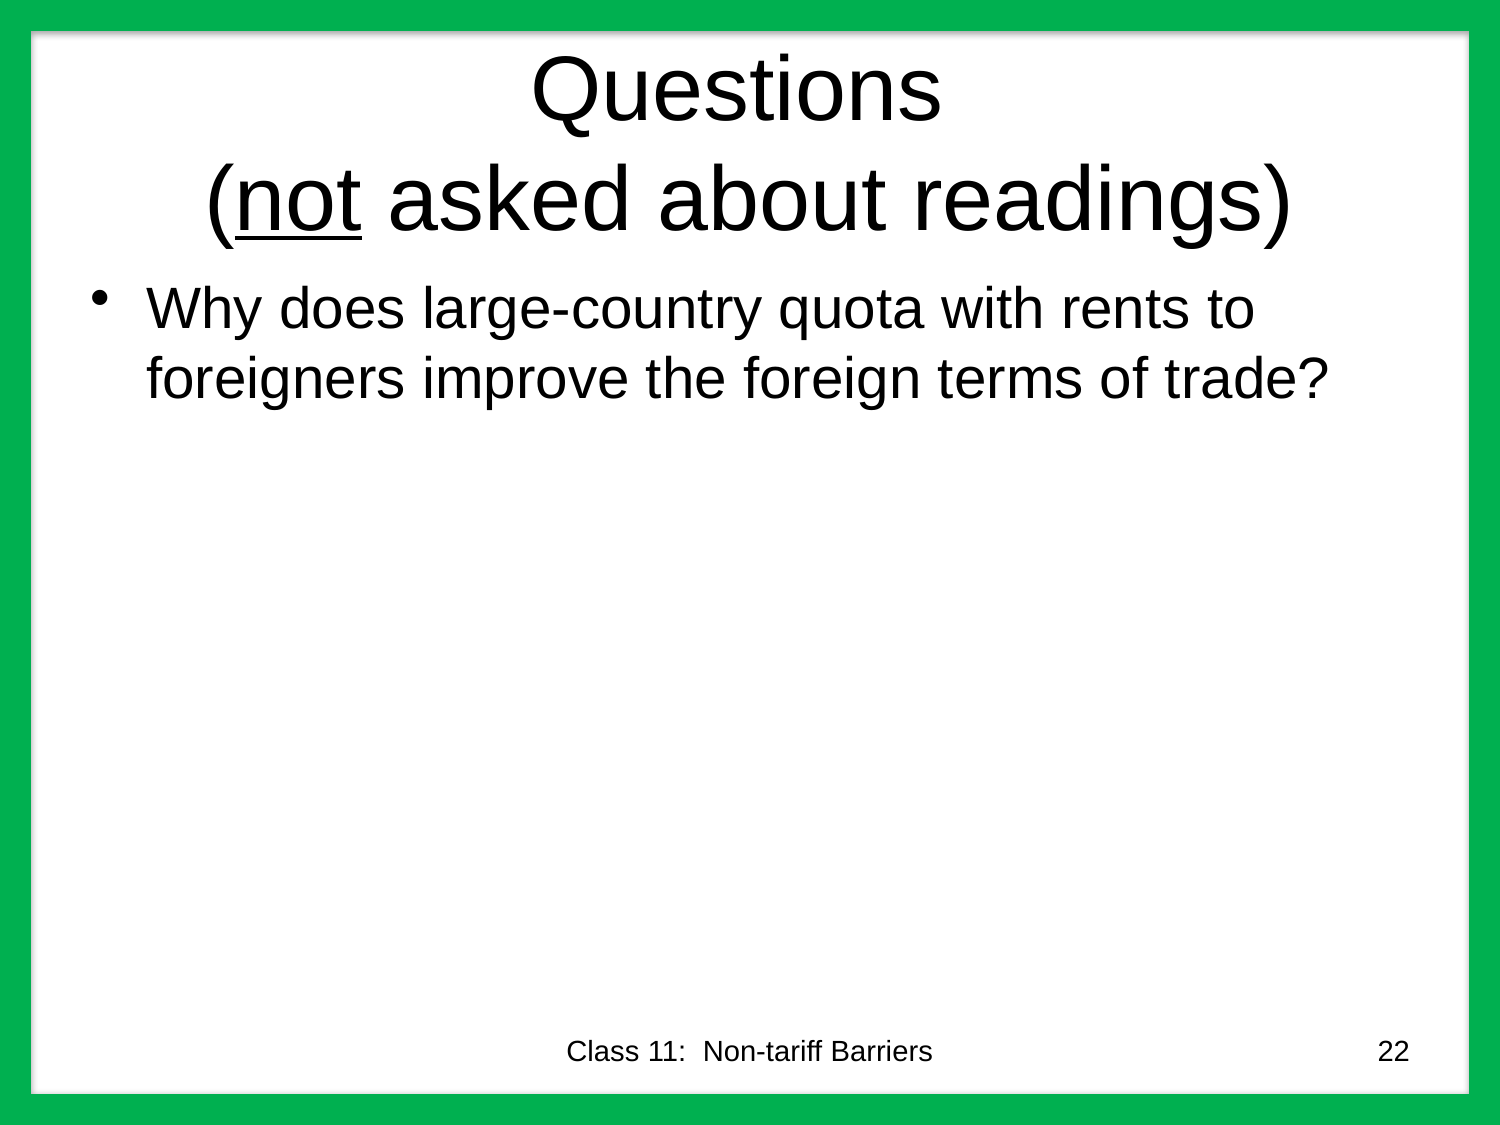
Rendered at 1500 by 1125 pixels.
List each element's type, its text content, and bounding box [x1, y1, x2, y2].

footer Class 11: Non-tariff Barriers [512, 1024, 988, 1103]
slide_number 22 [1074, 1024, 1426, 1103]
text_box [0, 0, 1500, 1125]
